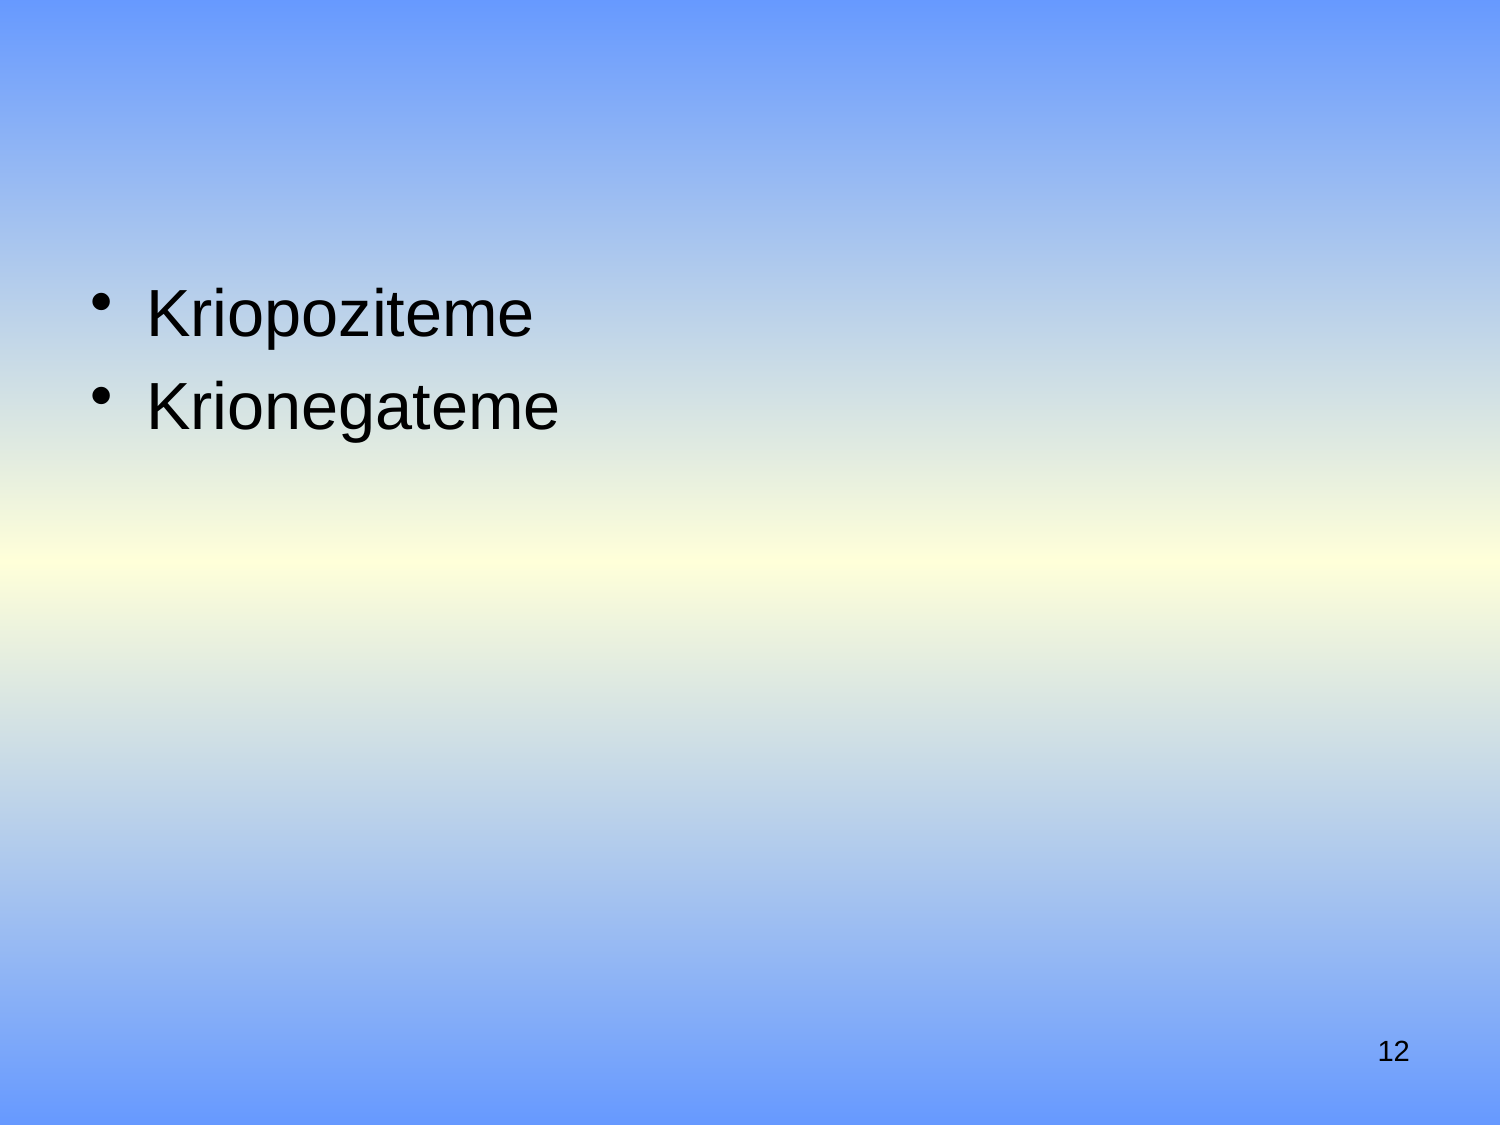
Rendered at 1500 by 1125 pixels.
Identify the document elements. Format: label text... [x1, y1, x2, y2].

slide_number 12 [1074, 1024, 1426, 1103]
list Kriopoziteme Krionegateme [75, 262, 1425, 1005]
